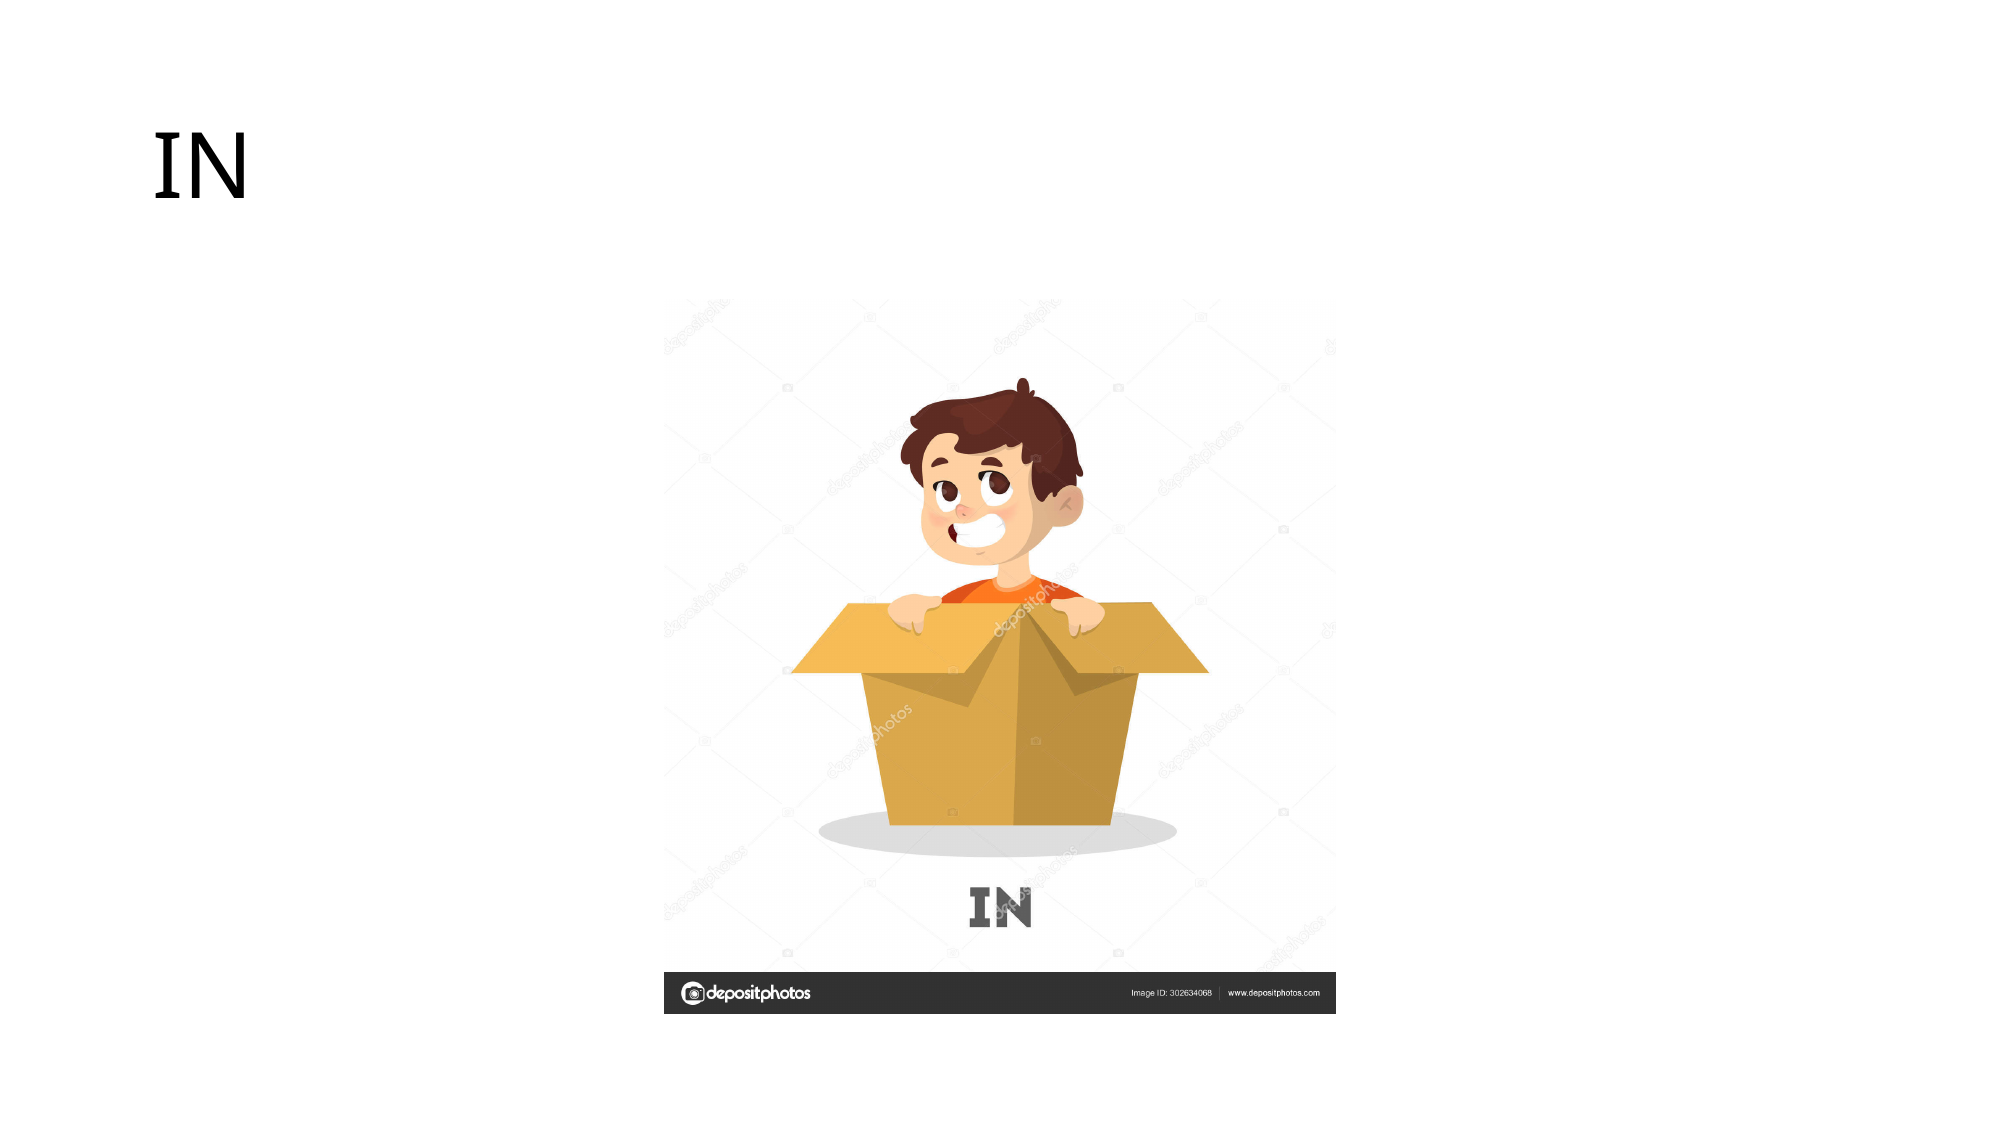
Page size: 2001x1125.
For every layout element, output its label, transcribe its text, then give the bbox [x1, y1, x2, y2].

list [663, 299, 1336, 1014]
title IN [137, 59, 1863, 278]
